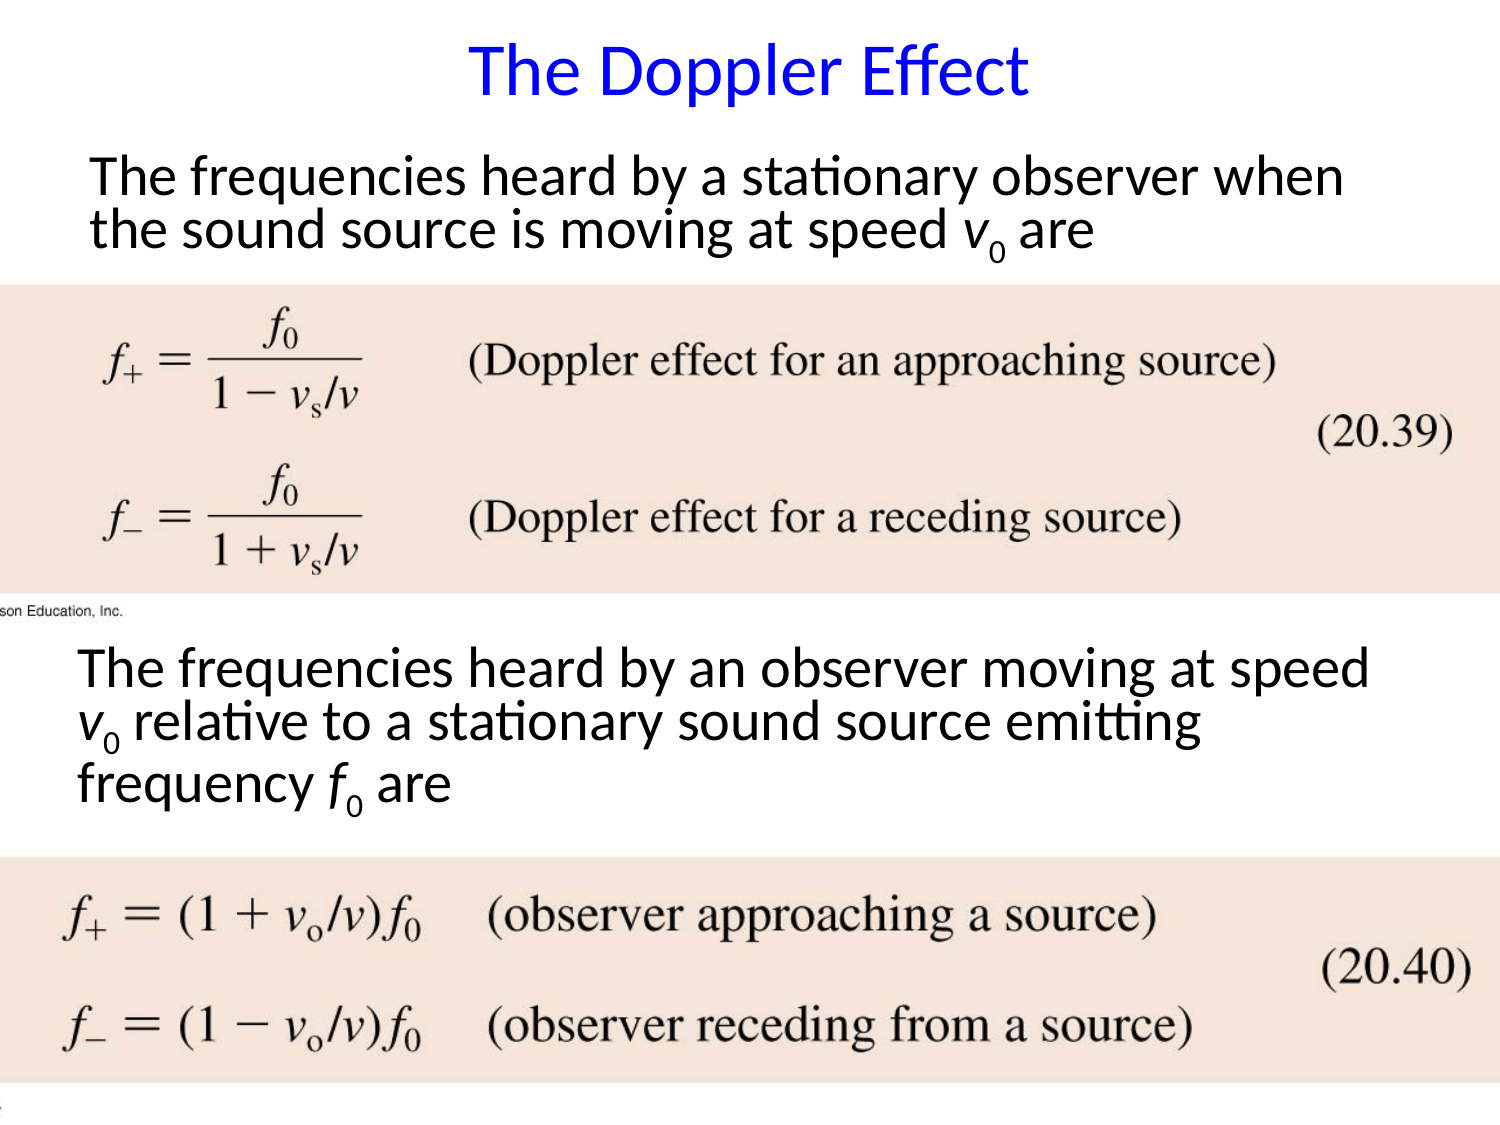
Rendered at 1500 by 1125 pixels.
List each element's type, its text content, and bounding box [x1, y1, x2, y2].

picture [0, 277, 1500, 630]
text_box The frequencies heard by an observer moving at speed v0 relative to a stationary sound source emitting frequency f0 are [62, 641, 1397, 832]
text_box The frequencies heard by a stationary observer when the sound source is moving at speed v0 are [75, 137, 1410, 274]
title The Doppler Effect [74, 12, 1426, 118]
picture [0, 849, 1500, 1125]
